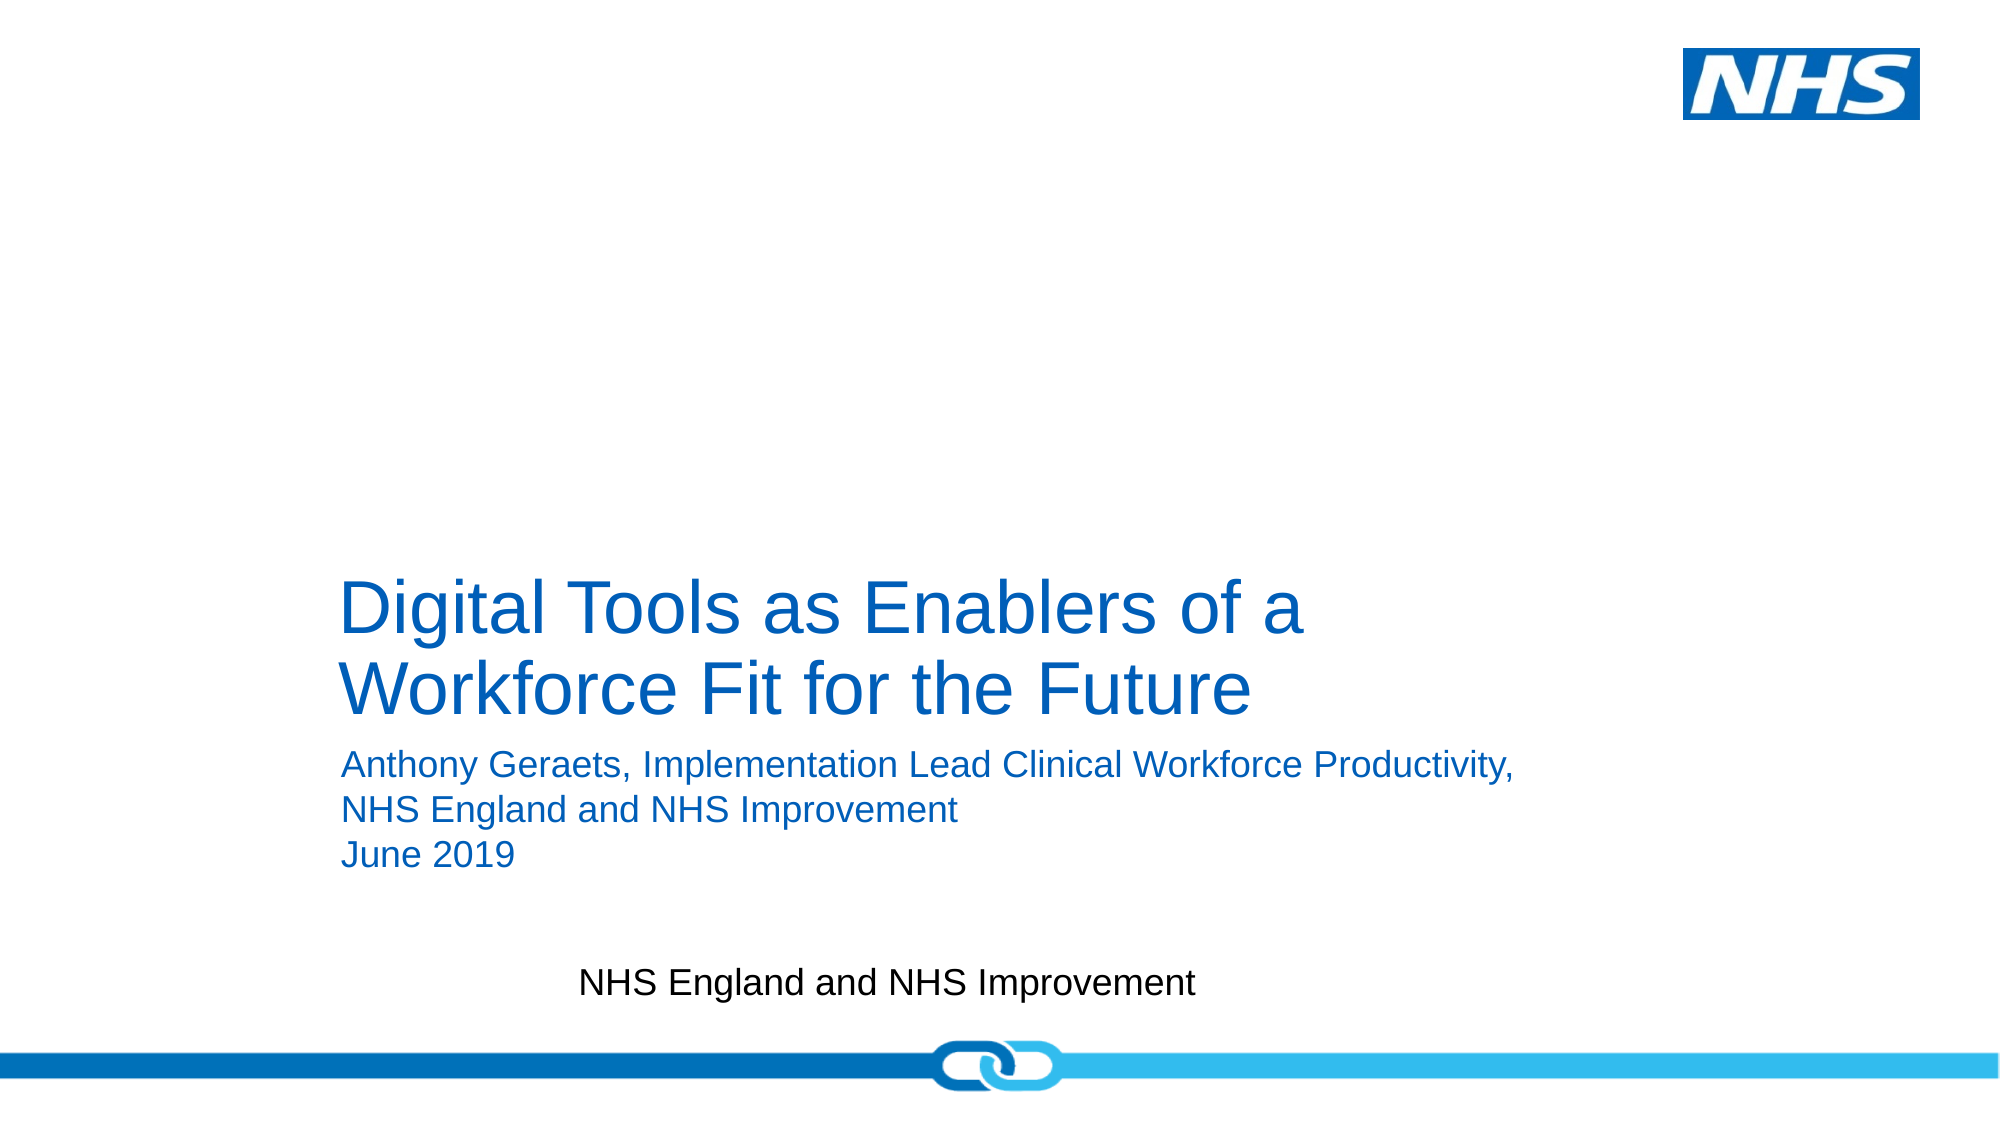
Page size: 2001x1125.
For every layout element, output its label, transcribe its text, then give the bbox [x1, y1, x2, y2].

picture [0, 1040, 2000, 1092]
picture [1683, 48, 1920, 120]
subtitle Anthony Geraets, Implementation Lead Clinical Workforce Productivity, NHS England and NHS Improvement June 2019 [326, 733, 1618, 811]
title Digital Tools as Enablers of a Workforce Fit for the Future [323, 561, 1618, 675]
